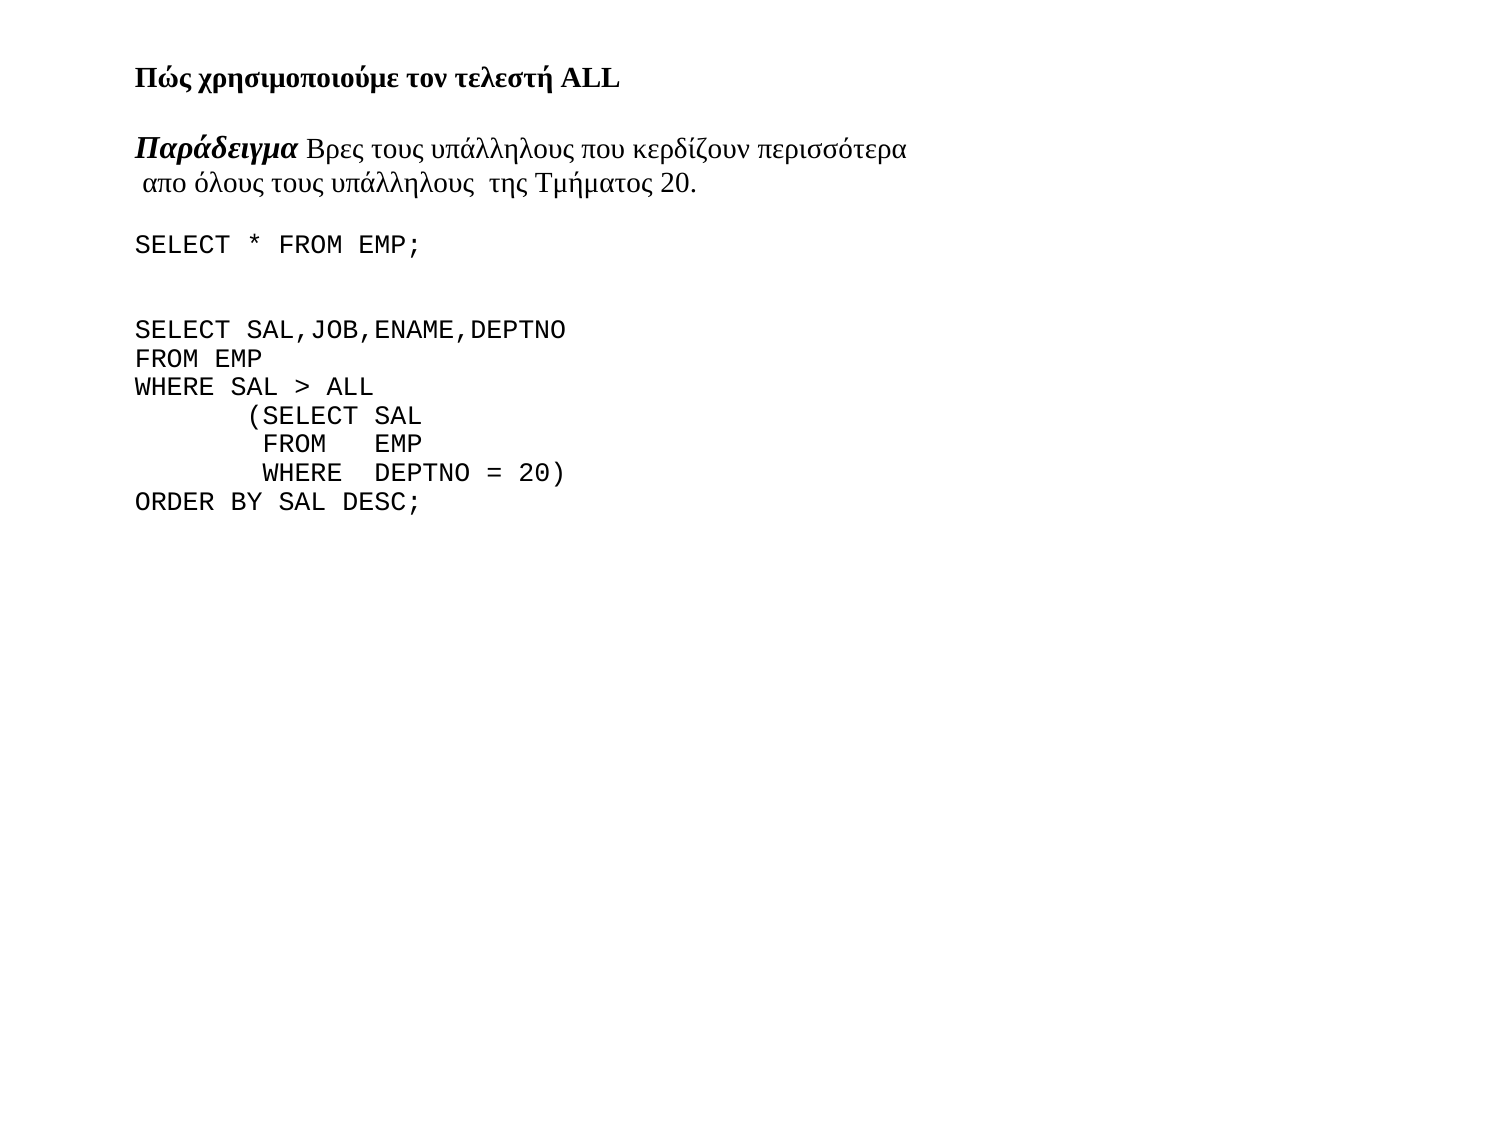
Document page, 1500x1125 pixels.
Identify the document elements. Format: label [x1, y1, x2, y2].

text_box [134, 59, 1241, 998]
